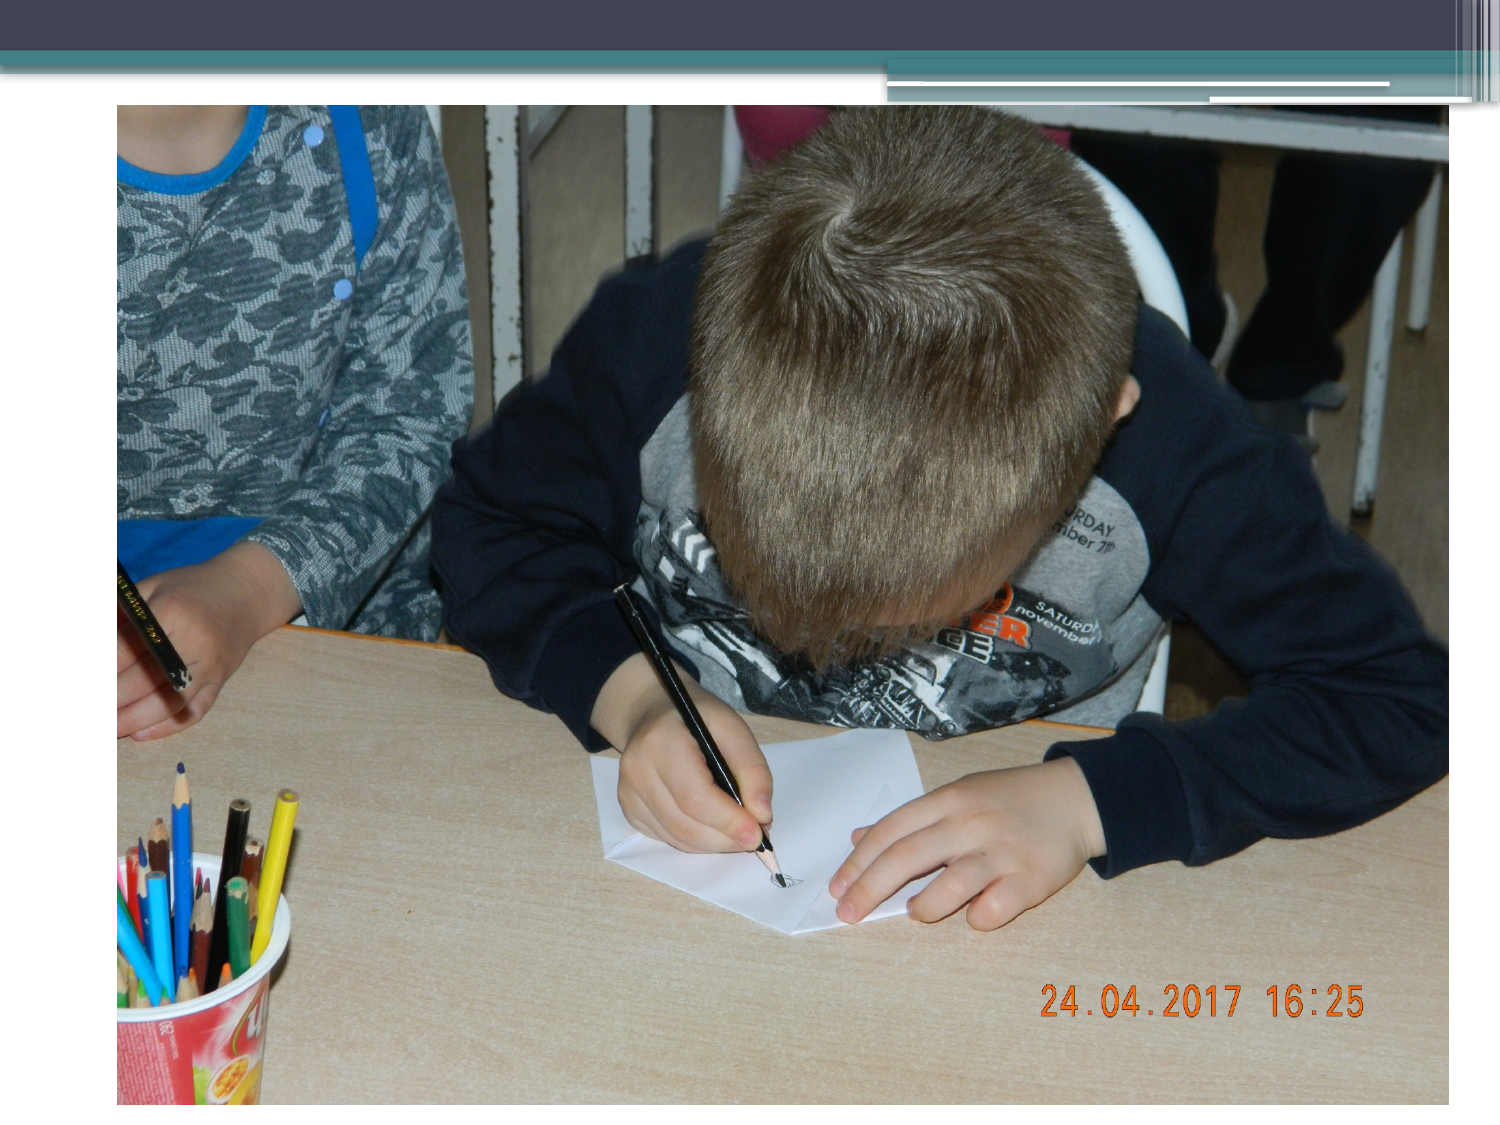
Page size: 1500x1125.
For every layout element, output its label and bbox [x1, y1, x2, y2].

picture [116, 105, 1450, 1105]
picture [116, 917, 127, 940]
